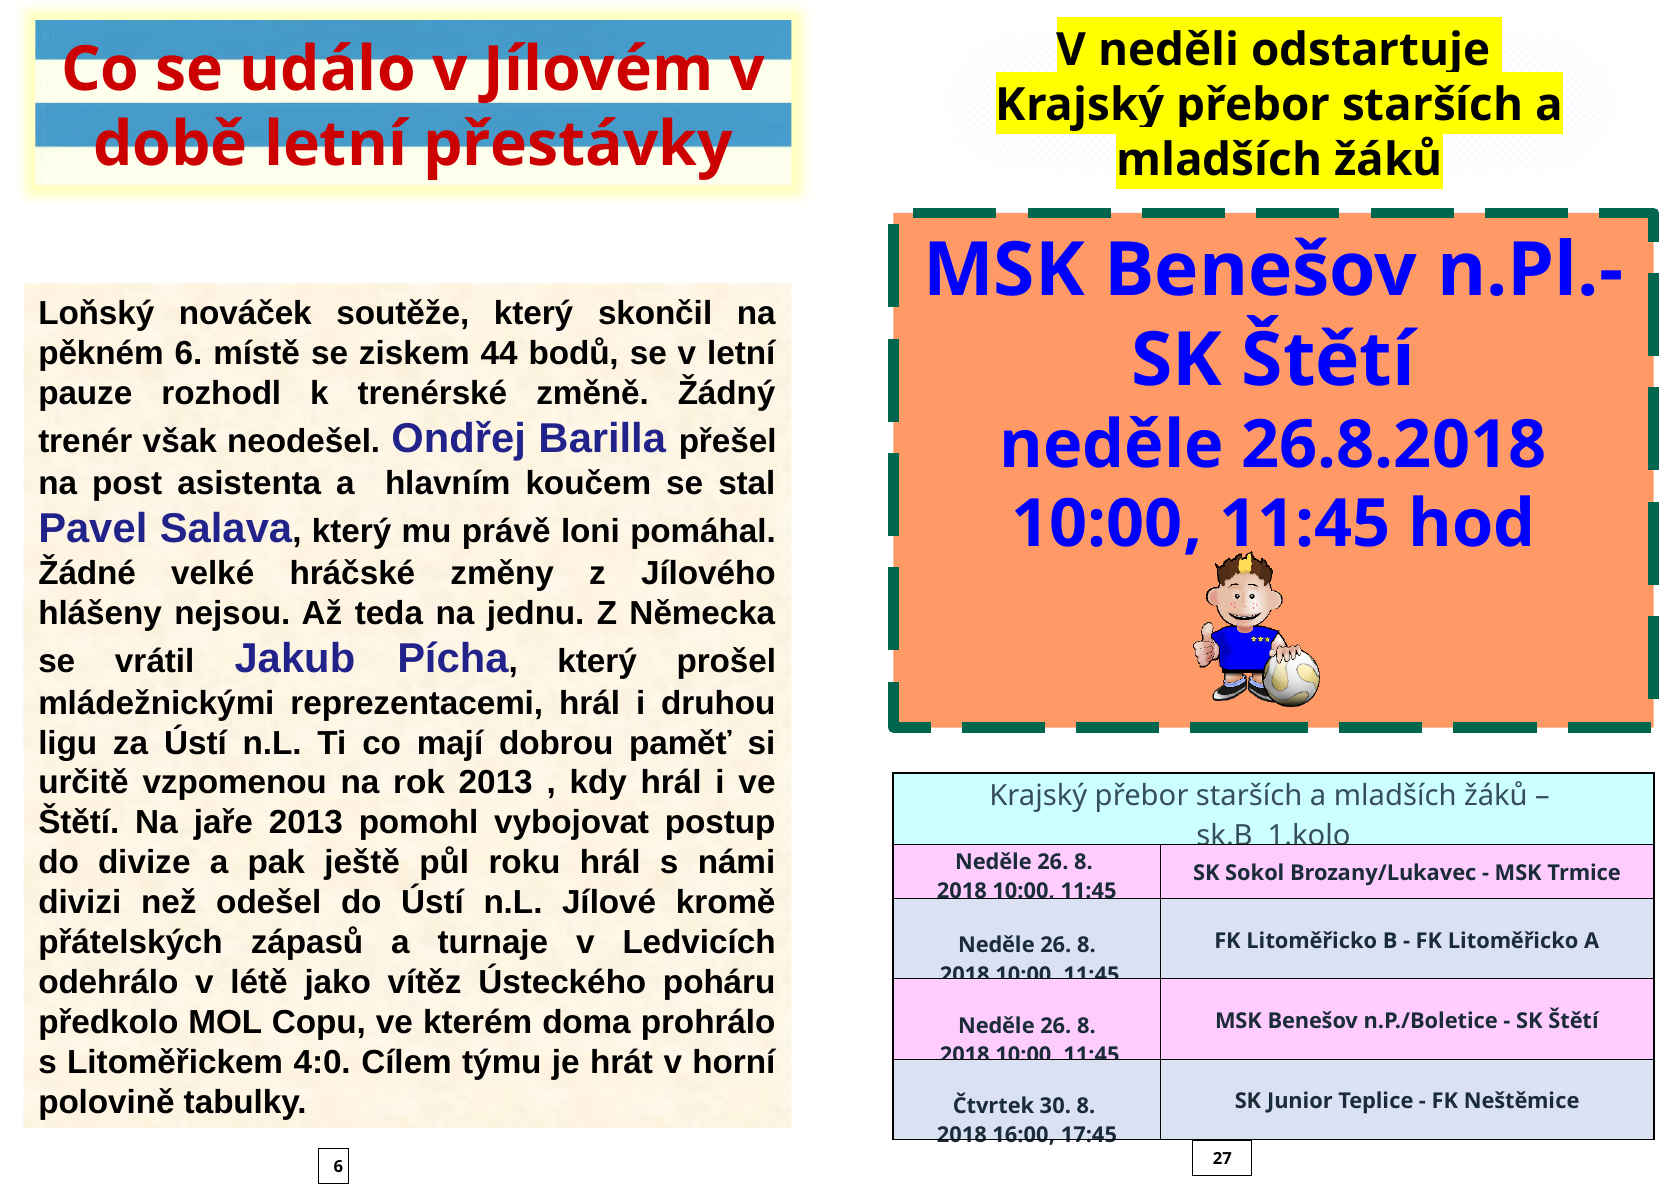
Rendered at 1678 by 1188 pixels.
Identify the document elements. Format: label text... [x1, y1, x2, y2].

table_cell Neděle 26. 8. 2018 10:00, 11:45 [894, 899, 1160, 978]
text_box Co se událo v Jílovém v době letní přestávky [35, 20, 792, 185]
table_cell FK Litoměřicko B - FK Litoměřicko A [1161, 899, 1653, 978]
table_cell SK Sokol Brozany/Lukavec - MSK Trmice [1161, 845, 1653, 898]
table_cell SK Junior Teplice - FK Neštěmice [1161, 1060, 1653, 1139]
picture [1192, 550, 1320, 707]
text_box 6 [318, 1148, 349, 1184]
table_cell Neděle 26. 8. 2018 10:00, 11:45 [894, 979, 1160, 1059]
text_box Loňský nováček soutěže, který skončil na pěkném 6. místě se ziskem 44 bodů, se v letní pauze rozhodl k trenérské změně. Žádný trenér však neodešel. Ondřej Barilla přešel na post asistenta a hlavním koučem se stal Pavel Salava, který mu právě loni pomáhal. Žádné velké hráčské změny z Jílového hlášeny nejsou. Až teda na jednu. Z Německa se vrátil Jakub Pícha, který prošel mládežnickými reprezentacemi, hrál i druhou ligu za Ústí n.L. Ti co mají dobrou paměť si určitě vzpomenou na rok 2013 , kdy hrál i ve Štětí. Na jaře 2013 pomohl vybojovat postup do divize a pak ještě půl roku hrál s námi divizi než odešel do Ústí n.L. Jílové kromě přátelských zápasů a turnaje v Ledvicích odehrálo v létě jako vítěz Ústeckého poháru předkolo MOL Copu, ve kterém doma prohrálo s Litoměřickem 4:0. Cílem týmu je hrát v horní polovině tabulky. [23, 283, 792, 1128]
table_cell Čtvrtek 30. 8. 2018 16:00, 17:45 [894, 1060, 1160, 1139]
table_cell Neděle 26. 8. 2018 10:00, 11:45 [894, 845, 1160, 898]
table_header Krajský přebor starších a mladších žáků – sk.B 1.kolo [894, 774, 1653, 844]
text_box MSK Benešov n.Pl.- SK Štětí neděle 26.8.2018 10:00, 11:45 hod [893, 212, 1654, 728]
table_cell MSK Benešov n.P./Boletice - SK Štětí [1161, 979, 1653, 1059]
text_box 27 [1192, 1140, 1252, 1176]
